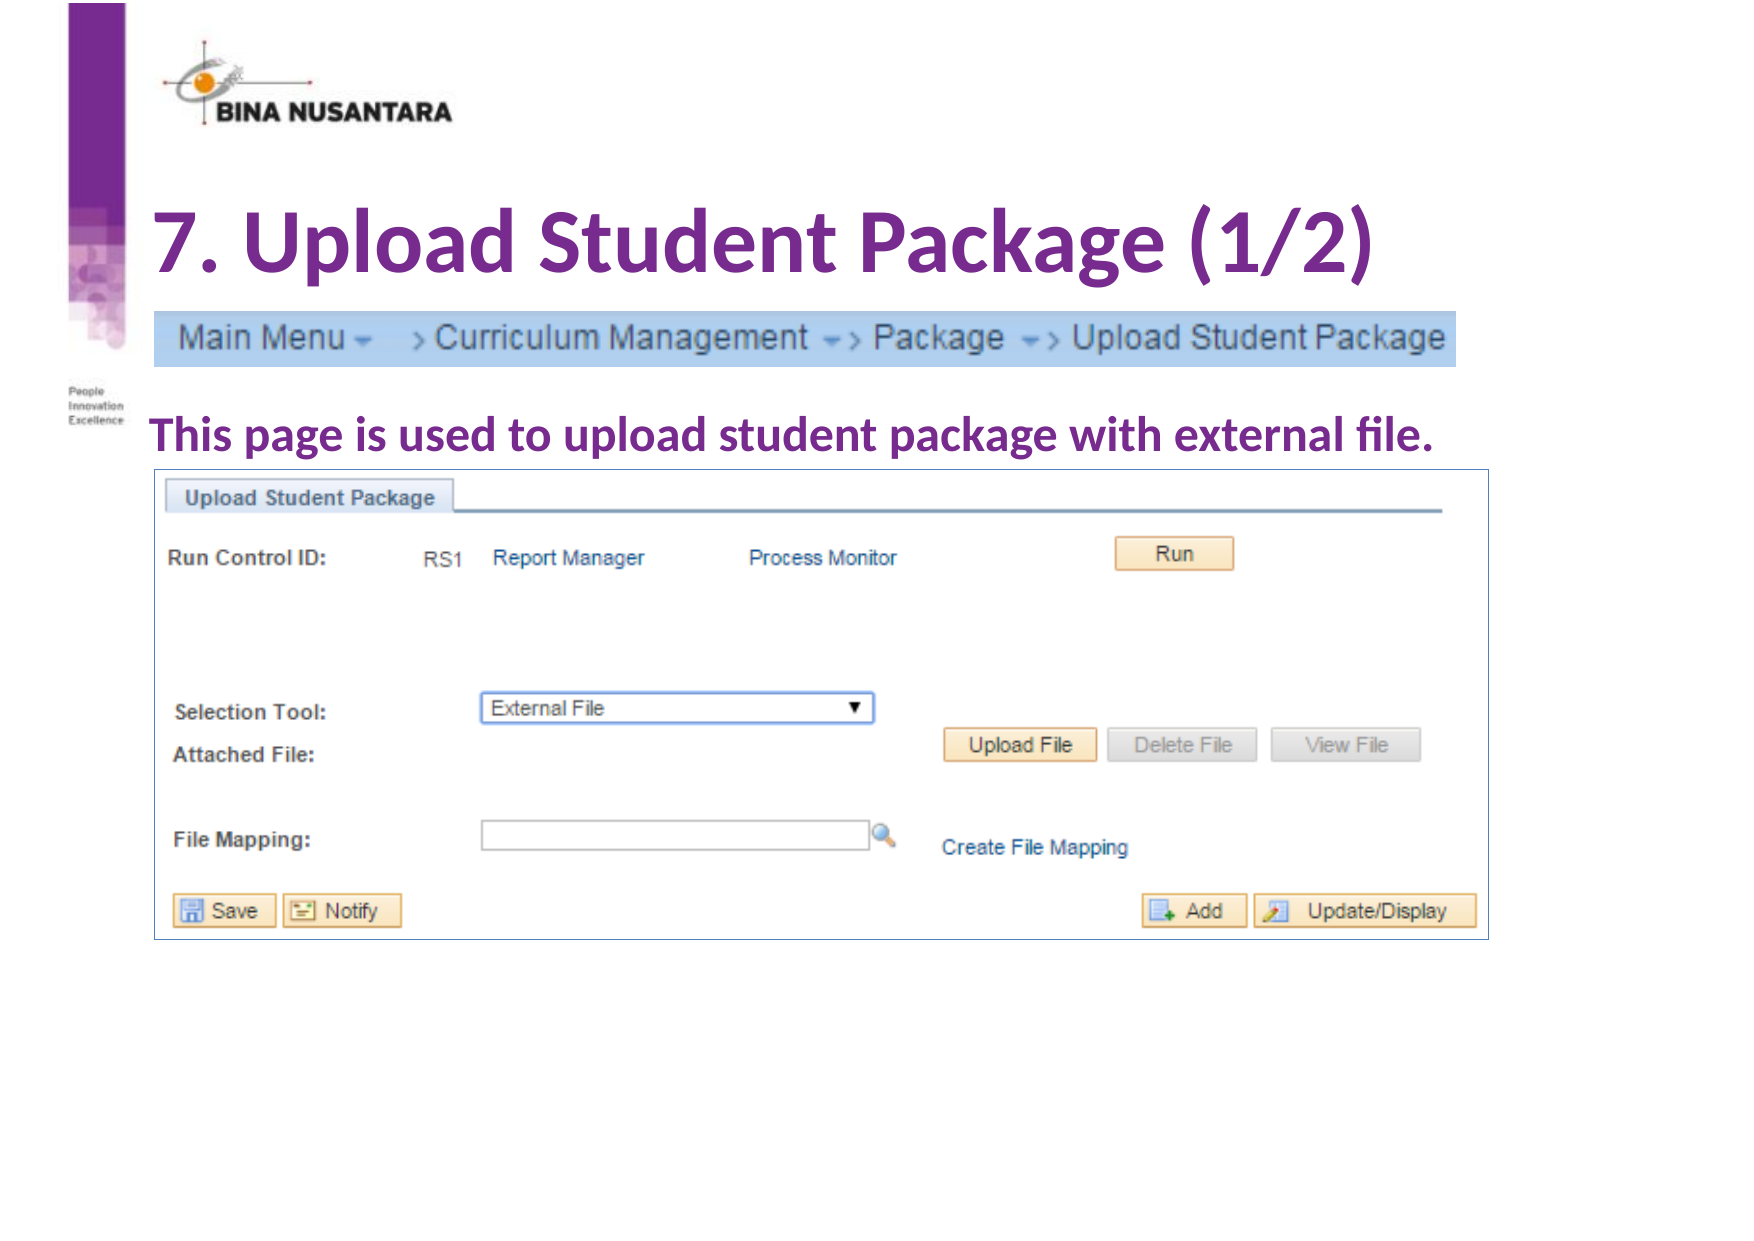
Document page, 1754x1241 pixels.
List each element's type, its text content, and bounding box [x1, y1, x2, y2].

title 7. Upload Student Package (1/2) [133, 132, 1733, 340]
picture [0, 3, 1754, 1241]
text_box This page is used to upload student package with external file. [133, 393, 1733, 469]
